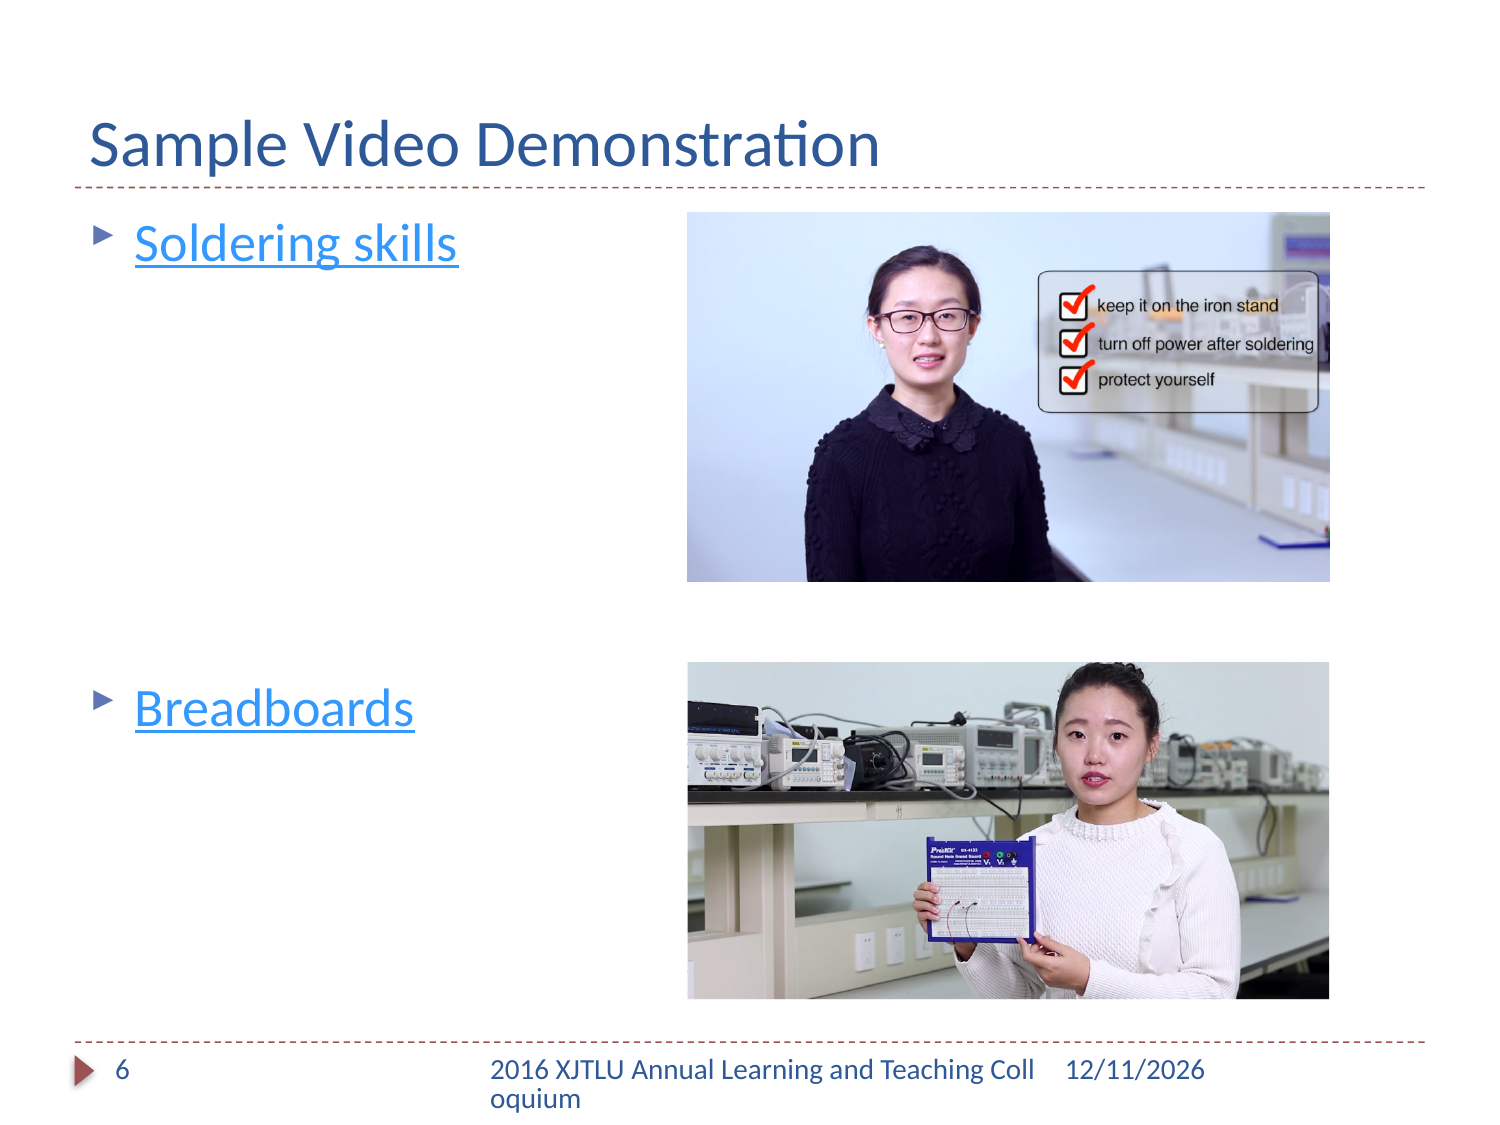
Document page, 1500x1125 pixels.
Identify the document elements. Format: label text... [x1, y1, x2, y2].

footer 2016 XJTLU Annual Learning and Teaching Colloquium [475, 1042, 1051, 1103]
title Sample Video Demonstration [75, 24, 1425, 188]
slide_number 6 [100, 1042, 426, 1103]
picture [687, 212, 1330, 582]
picture [687, 662, 1330, 1001]
list Soldering skills Breadboards [75, 200, 1425, 1010]
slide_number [1051, 1042, 1426, 1103]
